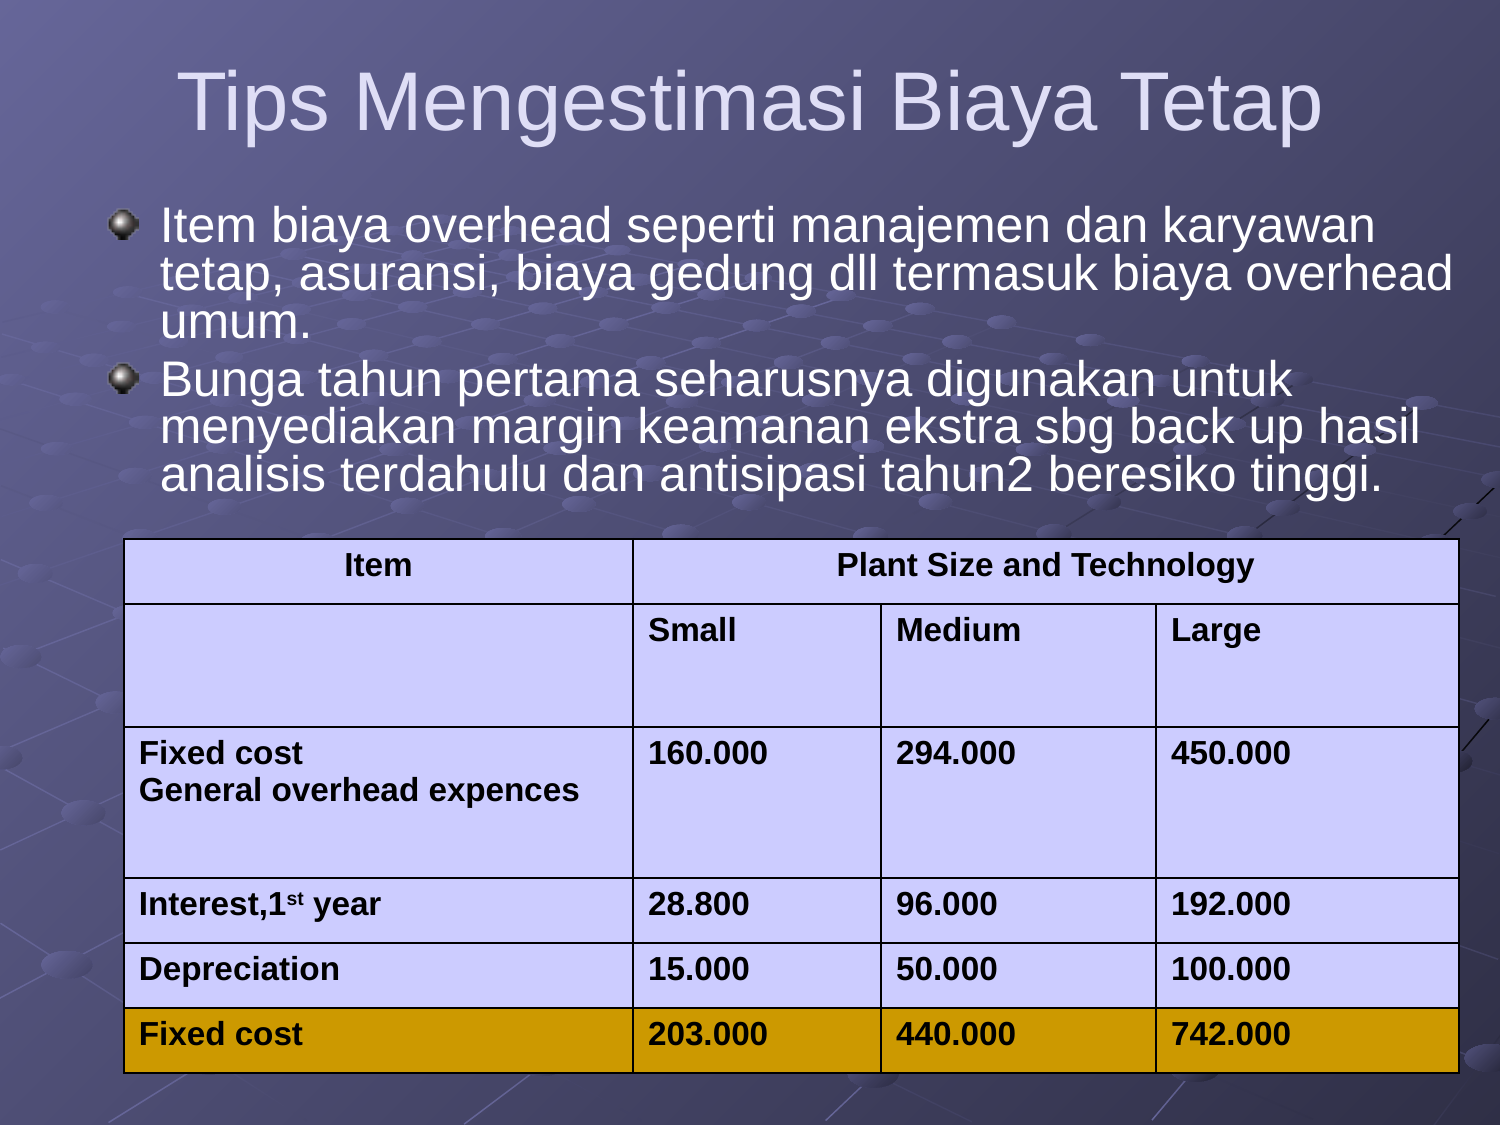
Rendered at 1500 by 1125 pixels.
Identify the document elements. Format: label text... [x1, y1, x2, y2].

table_cell 192.000 [1157, 879, 1458, 942]
table_cell 100.000 [1157, 944, 1458, 1007]
table_cell 450.000 [1157, 728, 1458, 877]
picture [103, 358, 139, 394]
table_cell 294.000 [882, 728, 1155, 877]
table_cell 28.800 [634, 879, 880, 942]
table_cell 160.000 [634, 728, 880, 877]
table_cell Small [634, 605, 880, 726]
picture [103, 204, 139, 240]
table_cell 742.000 [1157, 1009, 1458, 1072]
list Item biaya overhead seperti manajemen dan karyawan tetap, asuransi, biaya gedung dll termasuk biaya overhead umum. Bunga tahun pertama seharusnya digunakan untuk menyediakan margin keamanan ekstra sbg back up hasil analisis terdahulu dan antisipasi tahun2 beresiko tinggi. [88, 196, 1471, 528]
table_cell [125, 605, 632, 726]
title Tips Mengestimasi Biaya Tetap [74, 44, 1426, 150]
table_cell Fixed cost General overhead expences [125, 728, 632, 877]
table_cell 96.000 [882, 879, 1155, 942]
table_cell Interest,1st year [125, 879, 632, 942]
table_cell 15.000 [634, 944, 880, 1007]
table_cell 50.000 [882, 944, 1155, 1007]
table_cell Fixed cost [125, 1009, 632, 1072]
table_header Plant Size and Technology [634, 540, 1458, 603]
table_header Item [125, 540, 632, 603]
table_cell 440.000 [882, 1009, 1155, 1072]
table_cell Large [1157, 605, 1458, 726]
table_cell 203.000 [634, 1009, 880, 1072]
table_cell Medium [882, 605, 1155, 726]
table_cell Depreciation [125, 944, 632, 1007]
